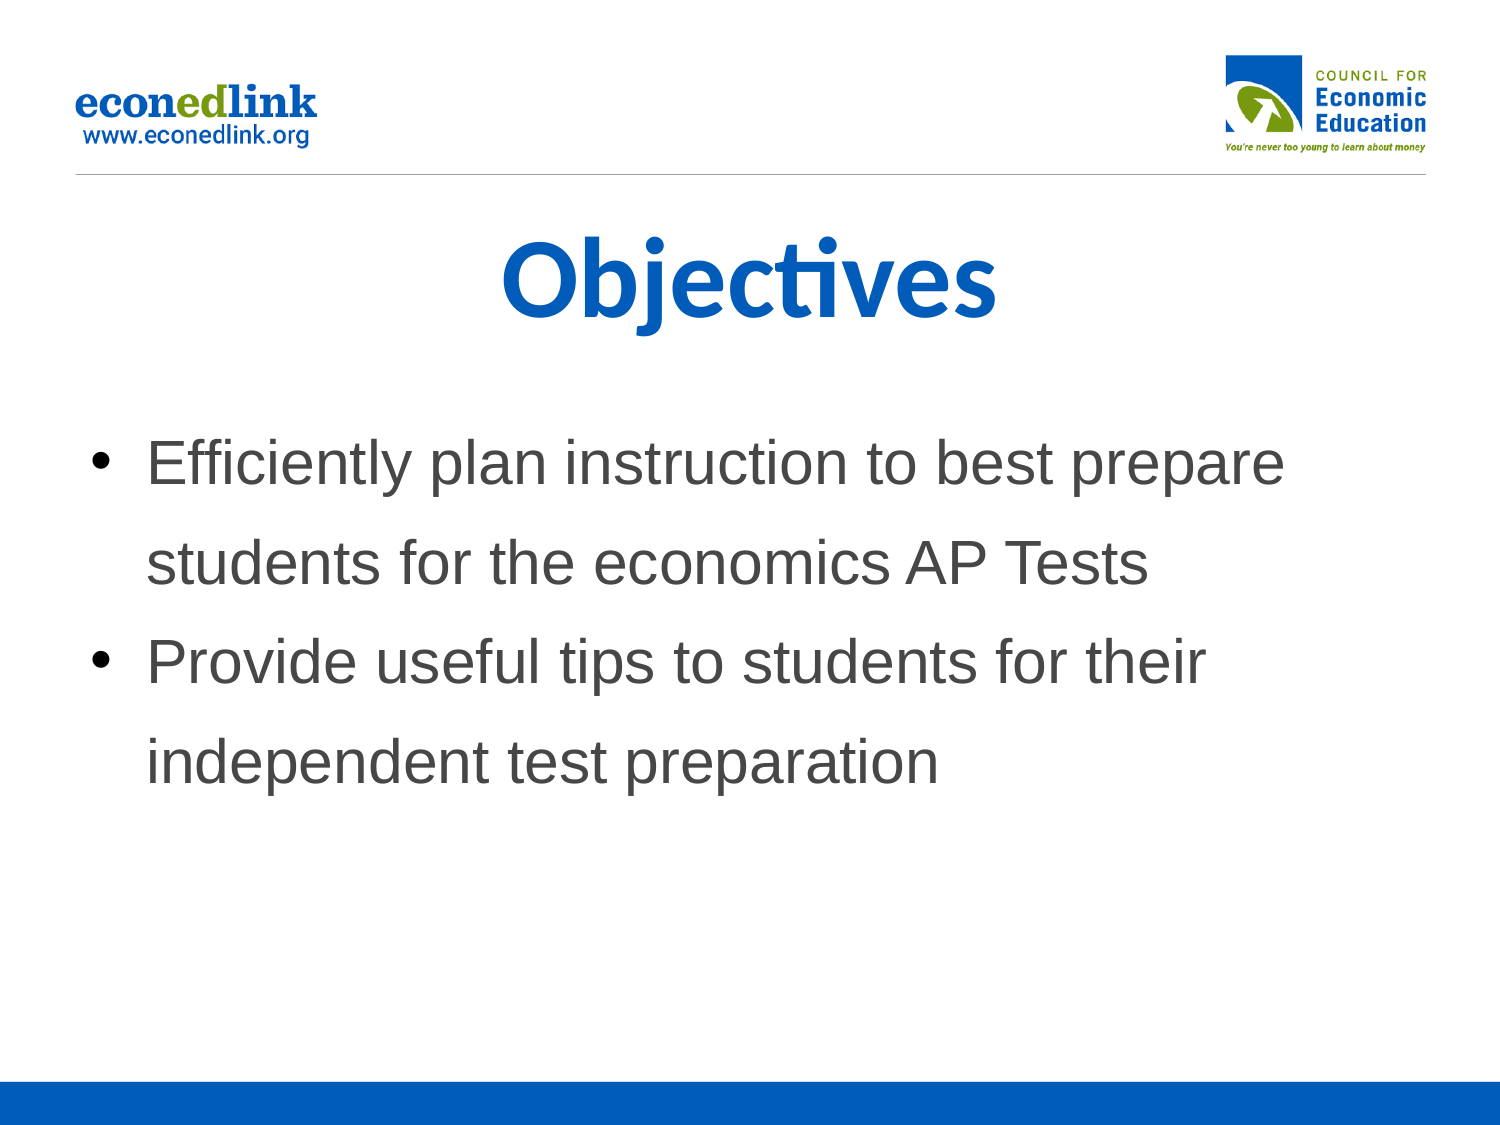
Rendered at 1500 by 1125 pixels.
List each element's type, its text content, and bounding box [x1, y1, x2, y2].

picture [0, 0, 1500, 1125]
title Objectives [75, 175, 1425, 363]
list Efficiently plan instruction to best prepare students for the economics AP Tests Provide useful tips to students for their independent test preparation [75, 389, 1425, 1075]
